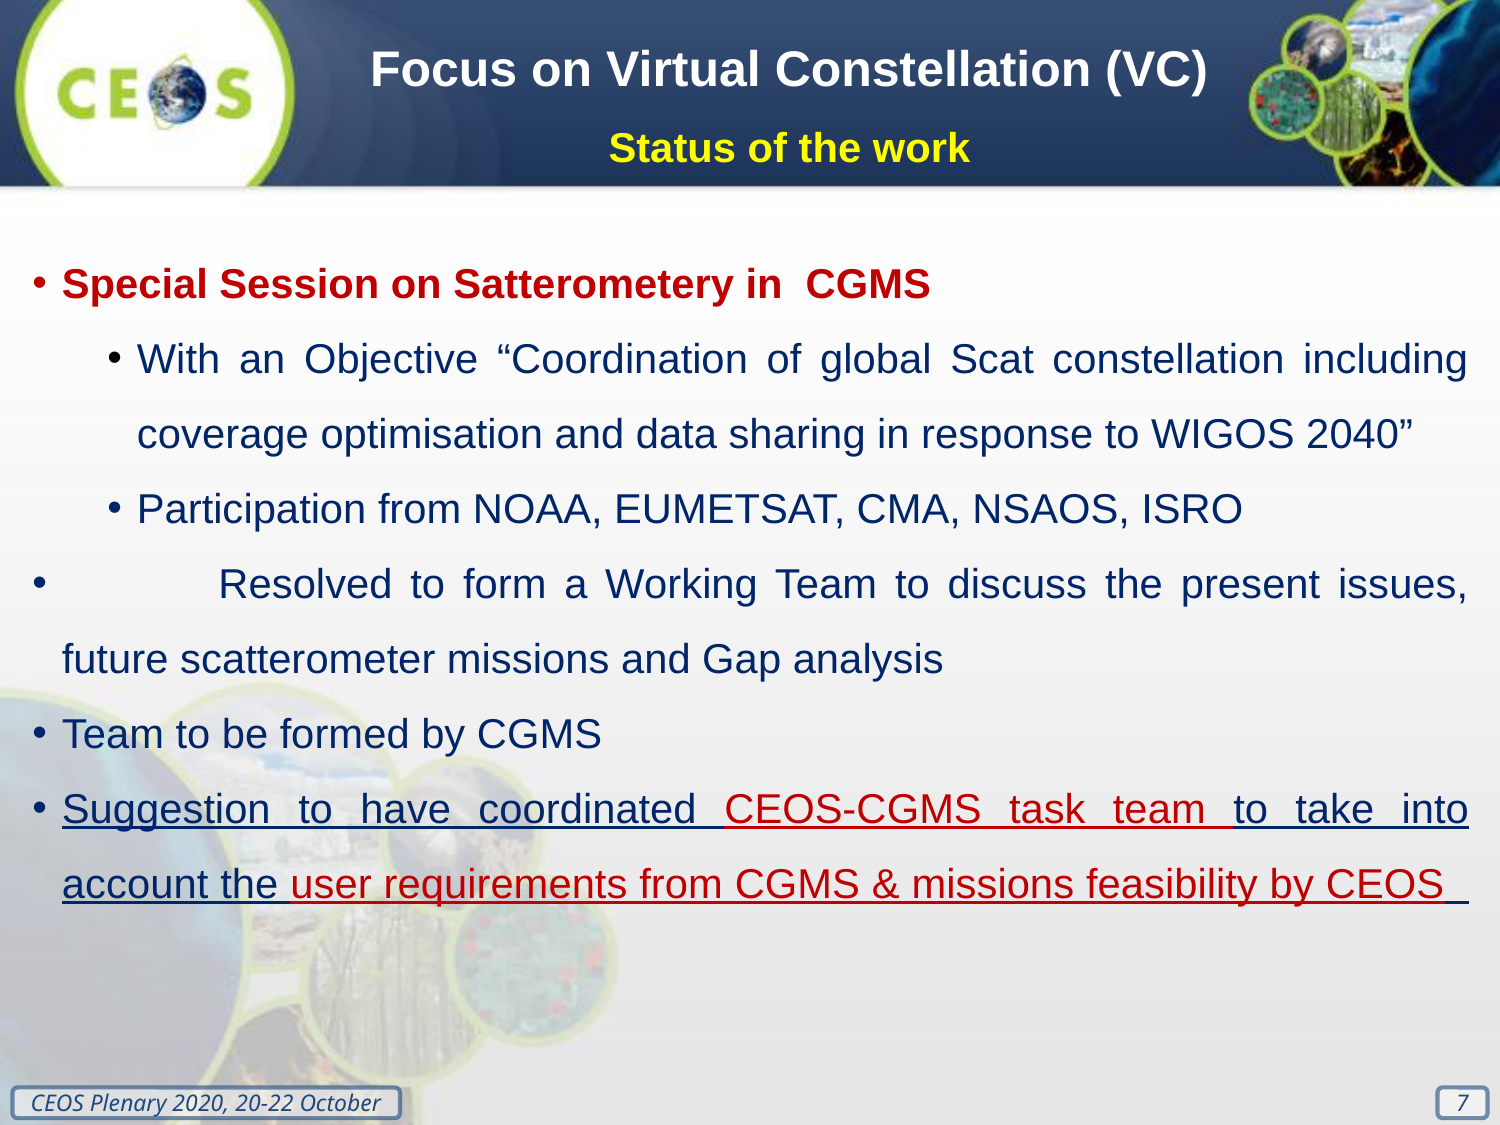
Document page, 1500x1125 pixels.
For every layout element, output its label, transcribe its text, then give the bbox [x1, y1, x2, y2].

text_box Special Session on Satterometery in CGMS With an Objective “Coordination of global Scat constellation including coverage optimisation and data sharing in response to WIGOS 2040” Participation from NOAA, EUMETSAT, CMA, NSAOS, ISRO Resolved to form a Working Team to discuss the present issues, future scatterometer missions and Gap analysis Team to be formed by CGMS Suggestion to have coordinated CEOS-CGMS task team to take into account the user requirements from CGMS & missions feasibility by CEOS [0, 224, 1484, 960]
text_box Focus on Virtual Constellation (VC) Status of the work [313, 7, 1266, 170]
picture [0, 0, 1500, 1125]
